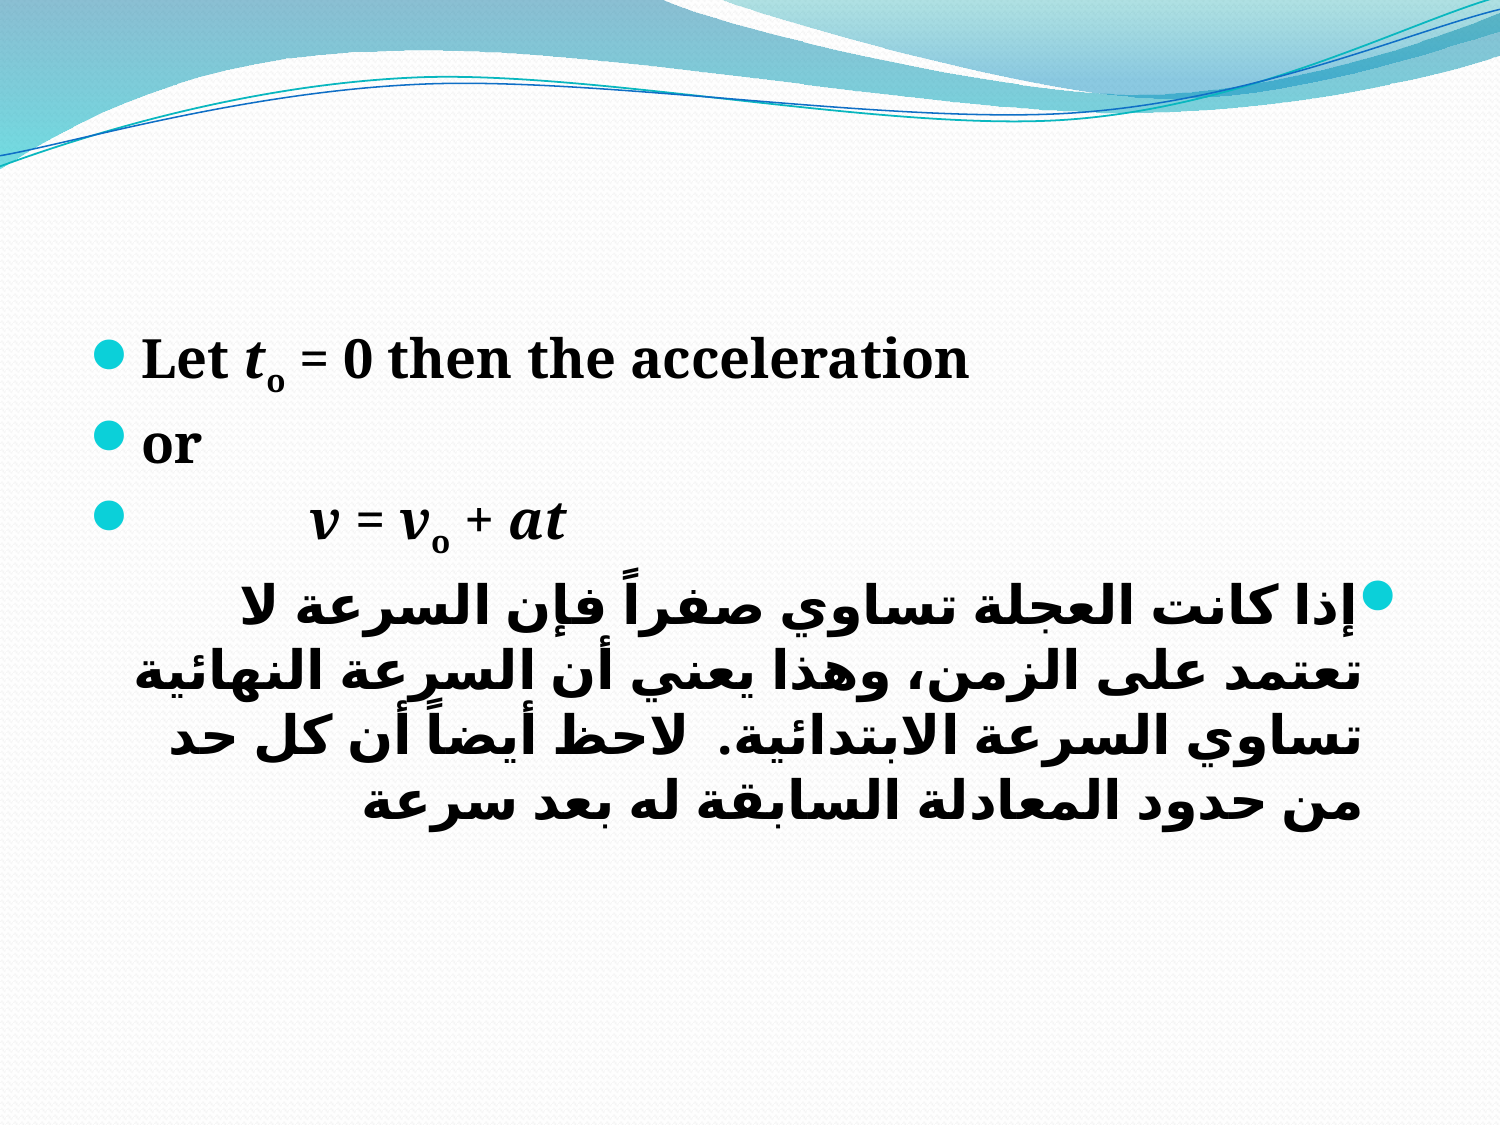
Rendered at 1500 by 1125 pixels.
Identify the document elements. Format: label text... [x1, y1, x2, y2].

list Let to = 0 then the acceleration or v = vo + at إذا كانت العجلة تساوي صفراً فإن السرعة لا تعتمد على الزمن، وهذا يعني أن السرعة النهائية تساوي السرعة الابتدائية. لاحظ أيضاً أن كل حد من حدود المعادلة السابقة له بعد سرعة [75, 317, 1425, 1038]
